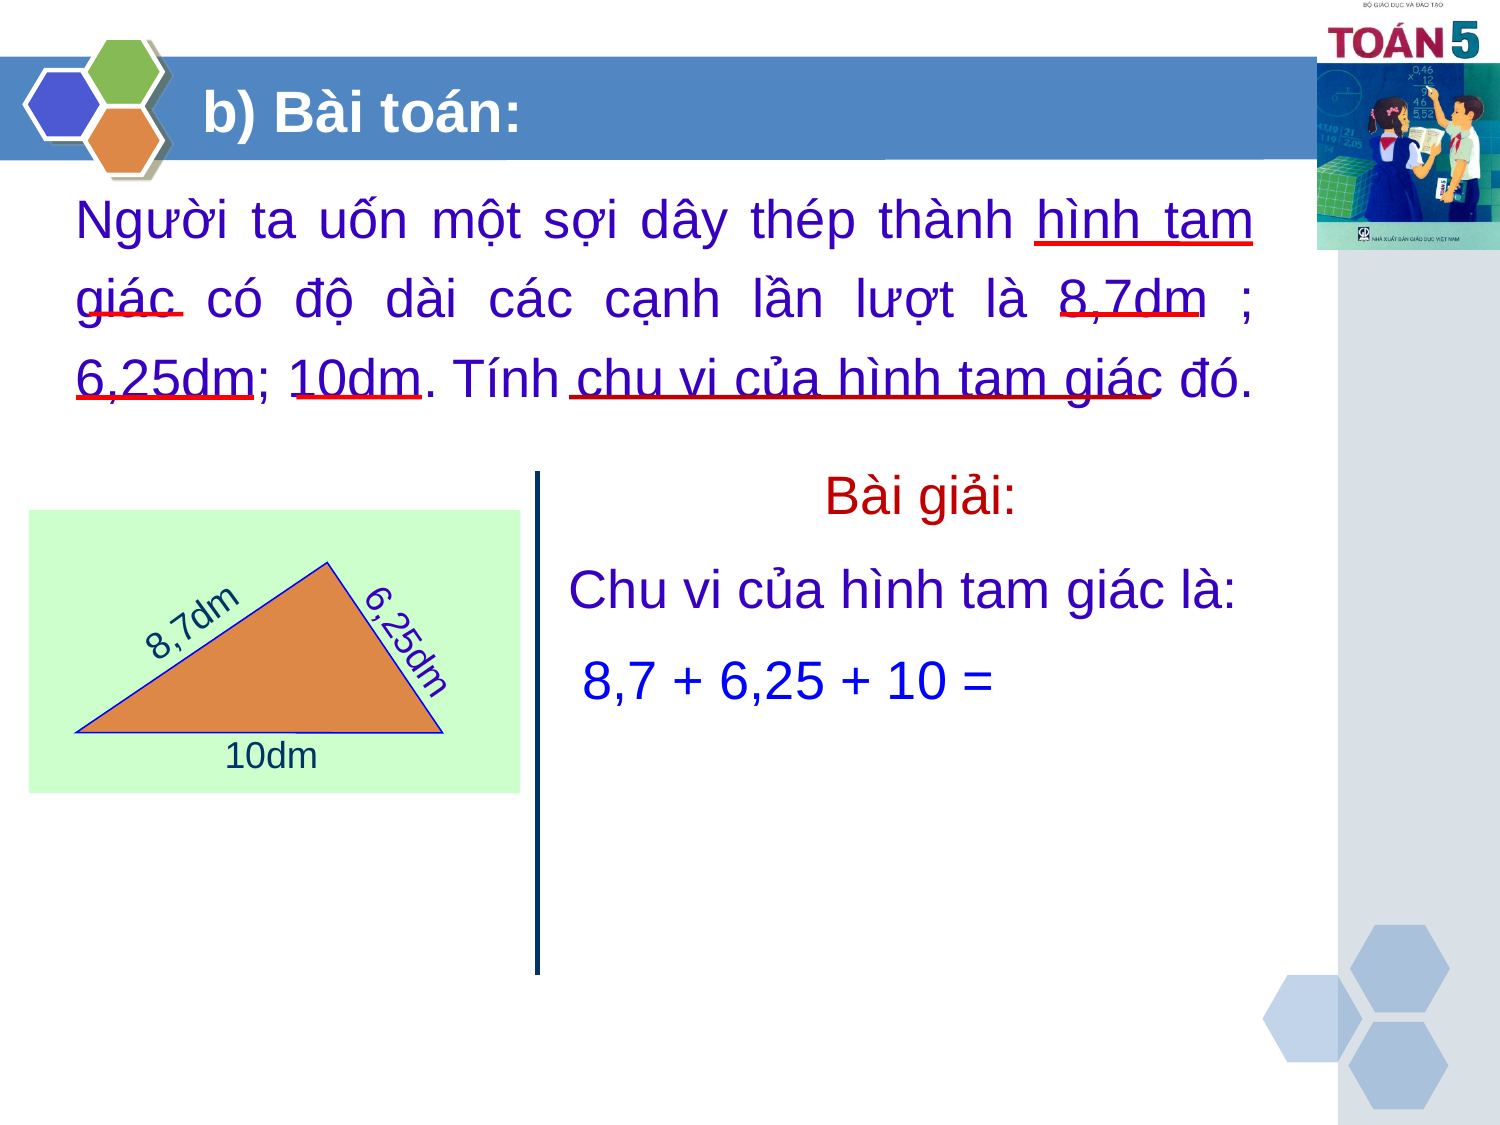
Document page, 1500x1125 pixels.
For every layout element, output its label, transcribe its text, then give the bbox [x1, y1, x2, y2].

text_box Người ta uốn một sợi dây thép thành hình tam giác có độ dài các cạnh lần lượt là 8,7dm ; 6,25dm; 10dm. Tính chu vi của hình tam giác đó. [61, 162, 1272, 495]
text_box 8,7 + 6,25 + 10 = [567, 619, 1018, 718]
title b) Bài toán: [187, 62, 632, 155]
text_box Bài giải: [810, 434, 1033, 528]
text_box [28, 510, 521, 836]
text_box Chu vi của hình tam giác là: [554, 528, 1272, 627]
picture [1317, 0, 1500, 250]
